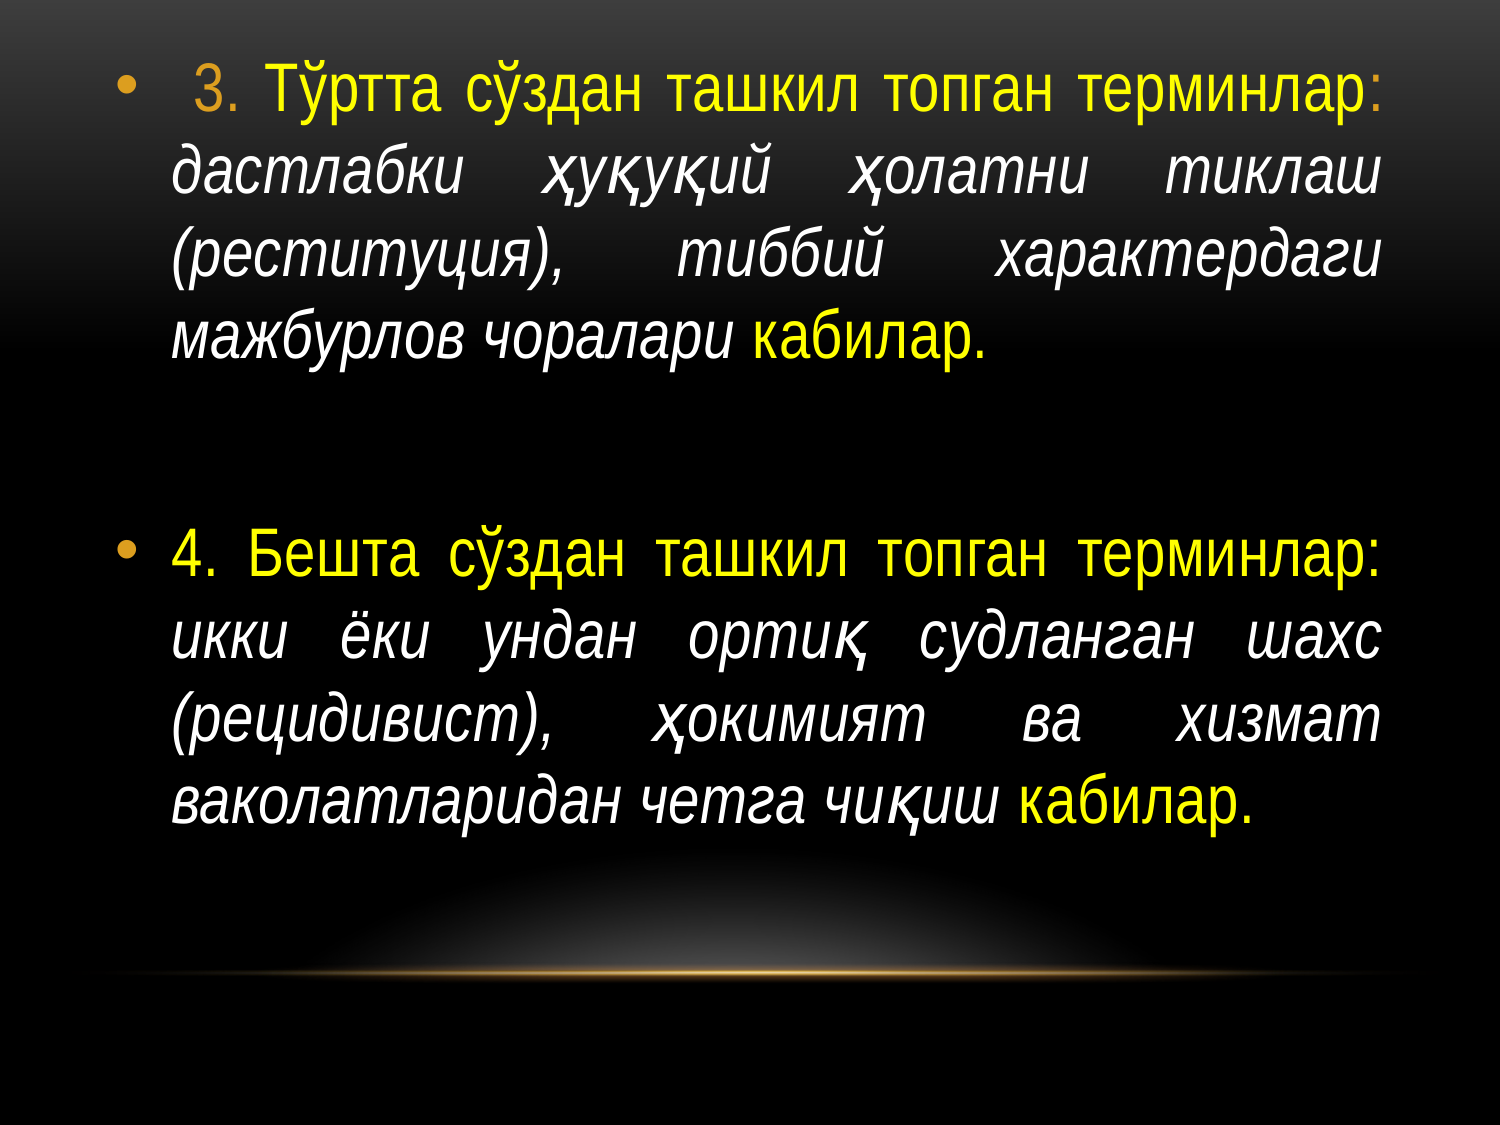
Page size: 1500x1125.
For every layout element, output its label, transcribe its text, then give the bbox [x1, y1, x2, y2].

picture [0, 0, 1500, 1125]
list 3. Тўртта сўздан ташкил топган терминлар: дастлабки ҳуқуқий ҳолатни тиклаш (реституция), тиббий характердаги мажбурлов чоралари кабилар. 4. Бешта сўздан ташкил топган терминлар: икки ёки ундан ортиқ судланган шахс (рецидивист), ҳокимият ва хизмат ваколатларидан четга чиқиш кабилар. [99, 35, 1400, 1079]
